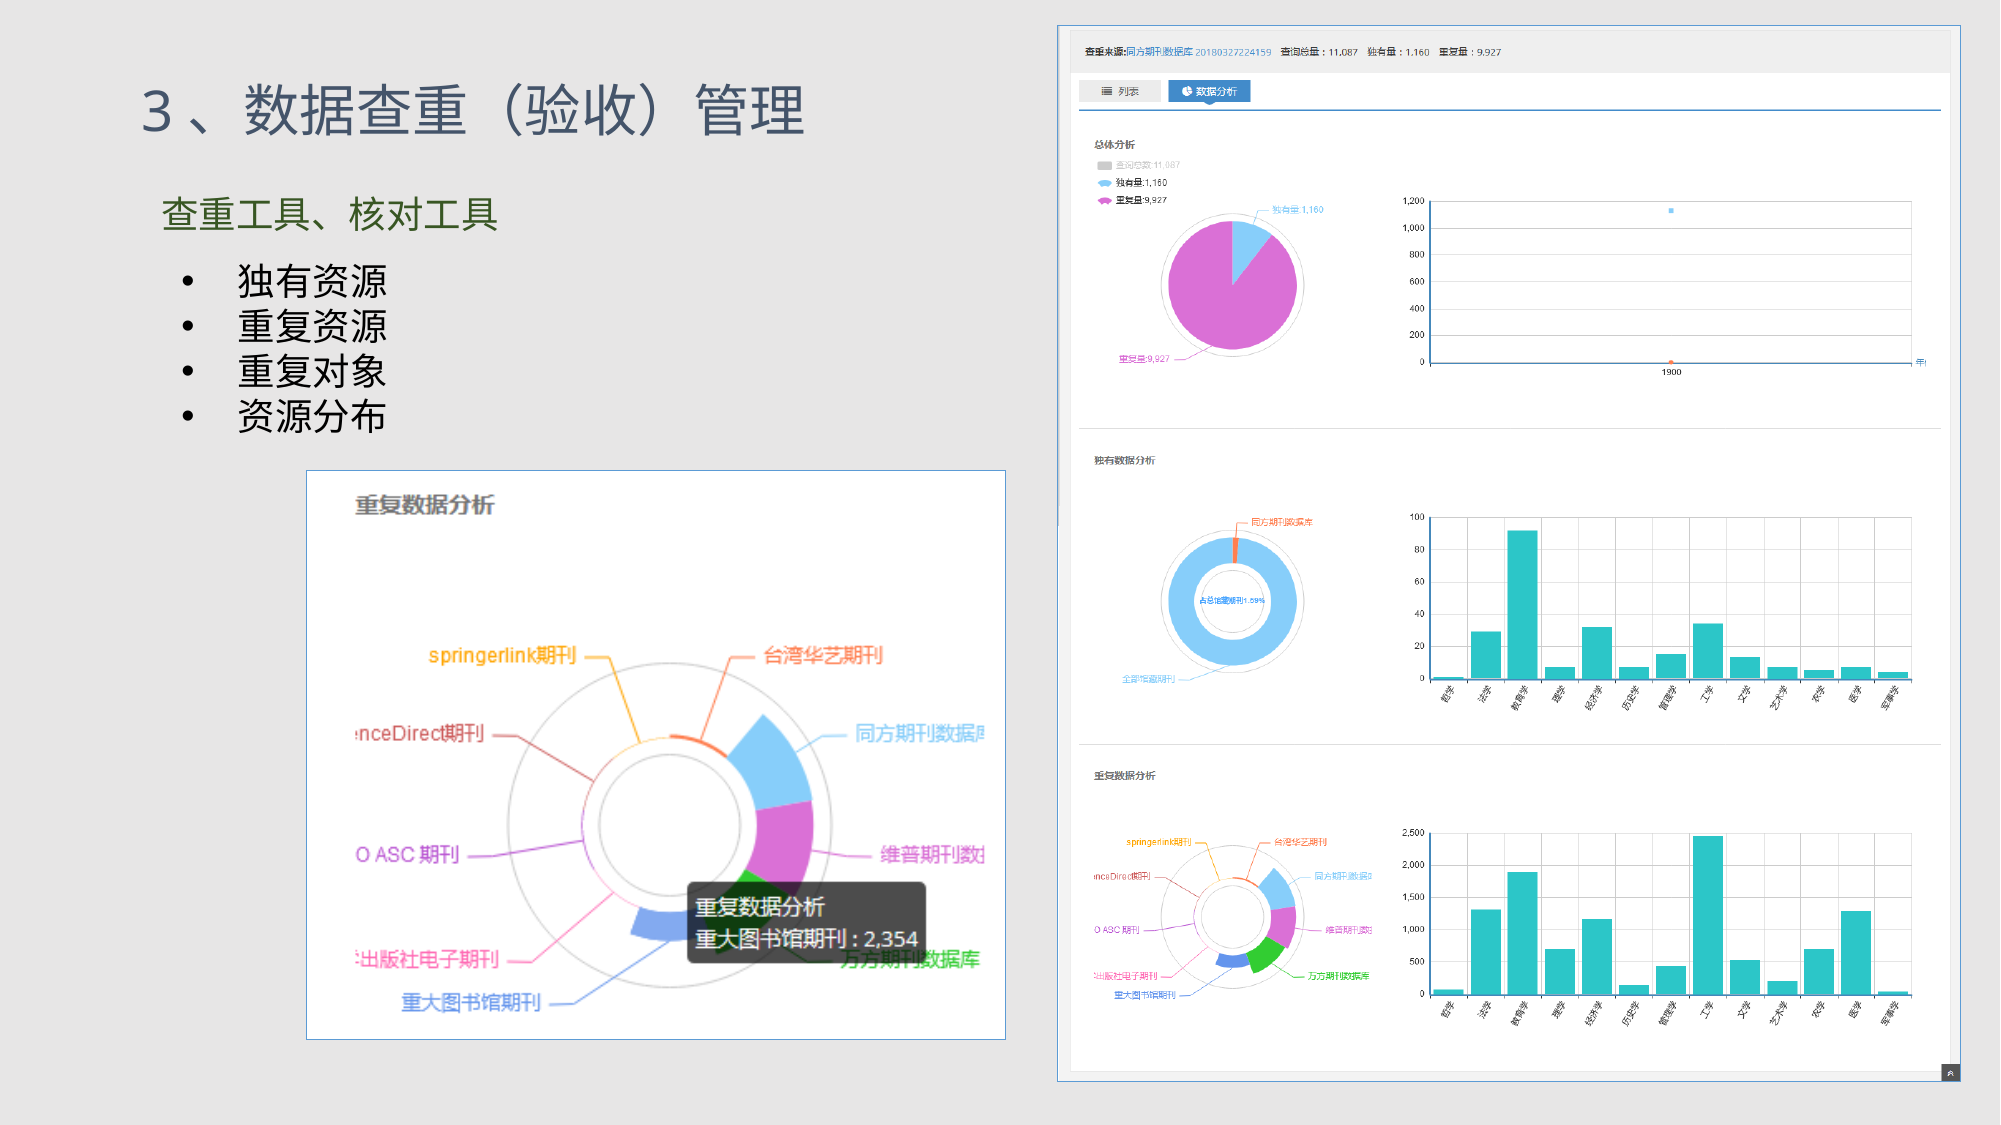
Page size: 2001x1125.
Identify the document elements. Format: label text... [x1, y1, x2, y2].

text_box 独有资源 重复资源 重复对象 资源分布 [166, 250, 548, 446]
text_box 查重工具、核对工具 [141, 181, 518, 246]
picture [1057, 25, 1961, 1082]
text_box 3、数据查重（验收）管理 [134, 71, 1028, 146]
picture [305, 470, 1006, 1040]
